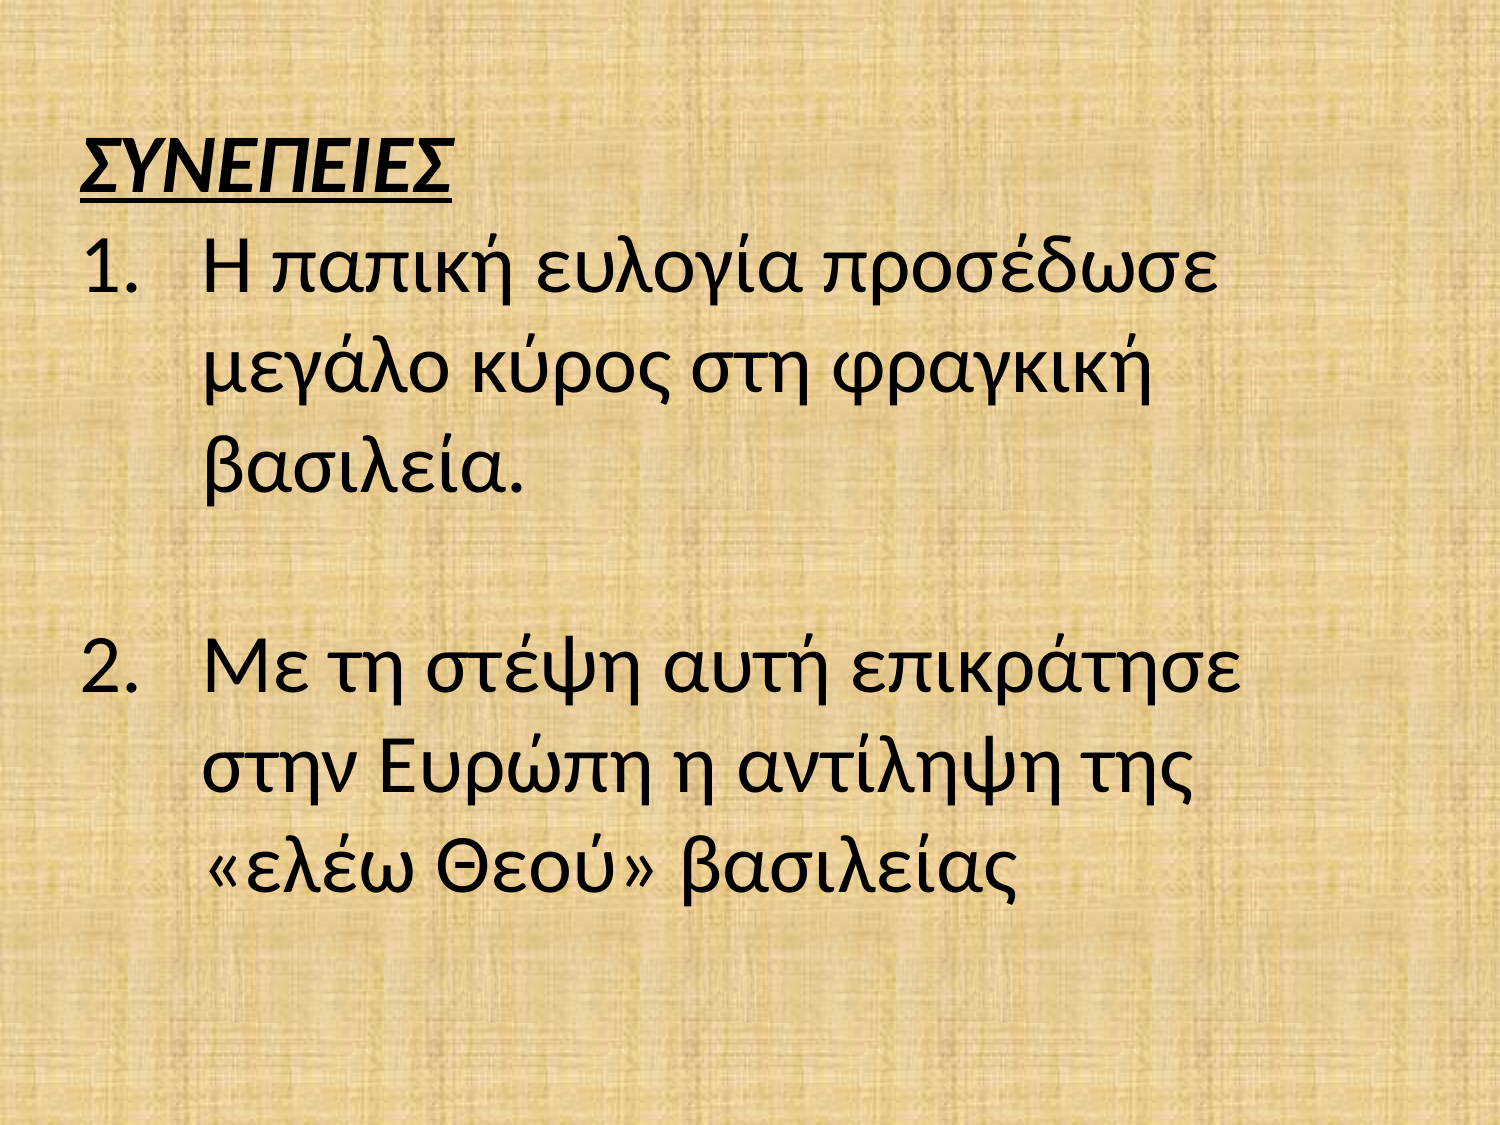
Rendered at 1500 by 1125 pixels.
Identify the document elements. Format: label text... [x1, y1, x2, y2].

text_box ΣΥΝΕΠΕΙΕΣ Η παπική ευλογία προσέδωσε μεγάλο κύρος στη φραγκική βασιλεία. Με τη στέψη αυτή επικράτησε στην Ευρώπη η αντίληψη της «ελέω Θεού» βασιλείας [64, 101, 1430, 1017]
picture [0, 0, 1500, 1125]
